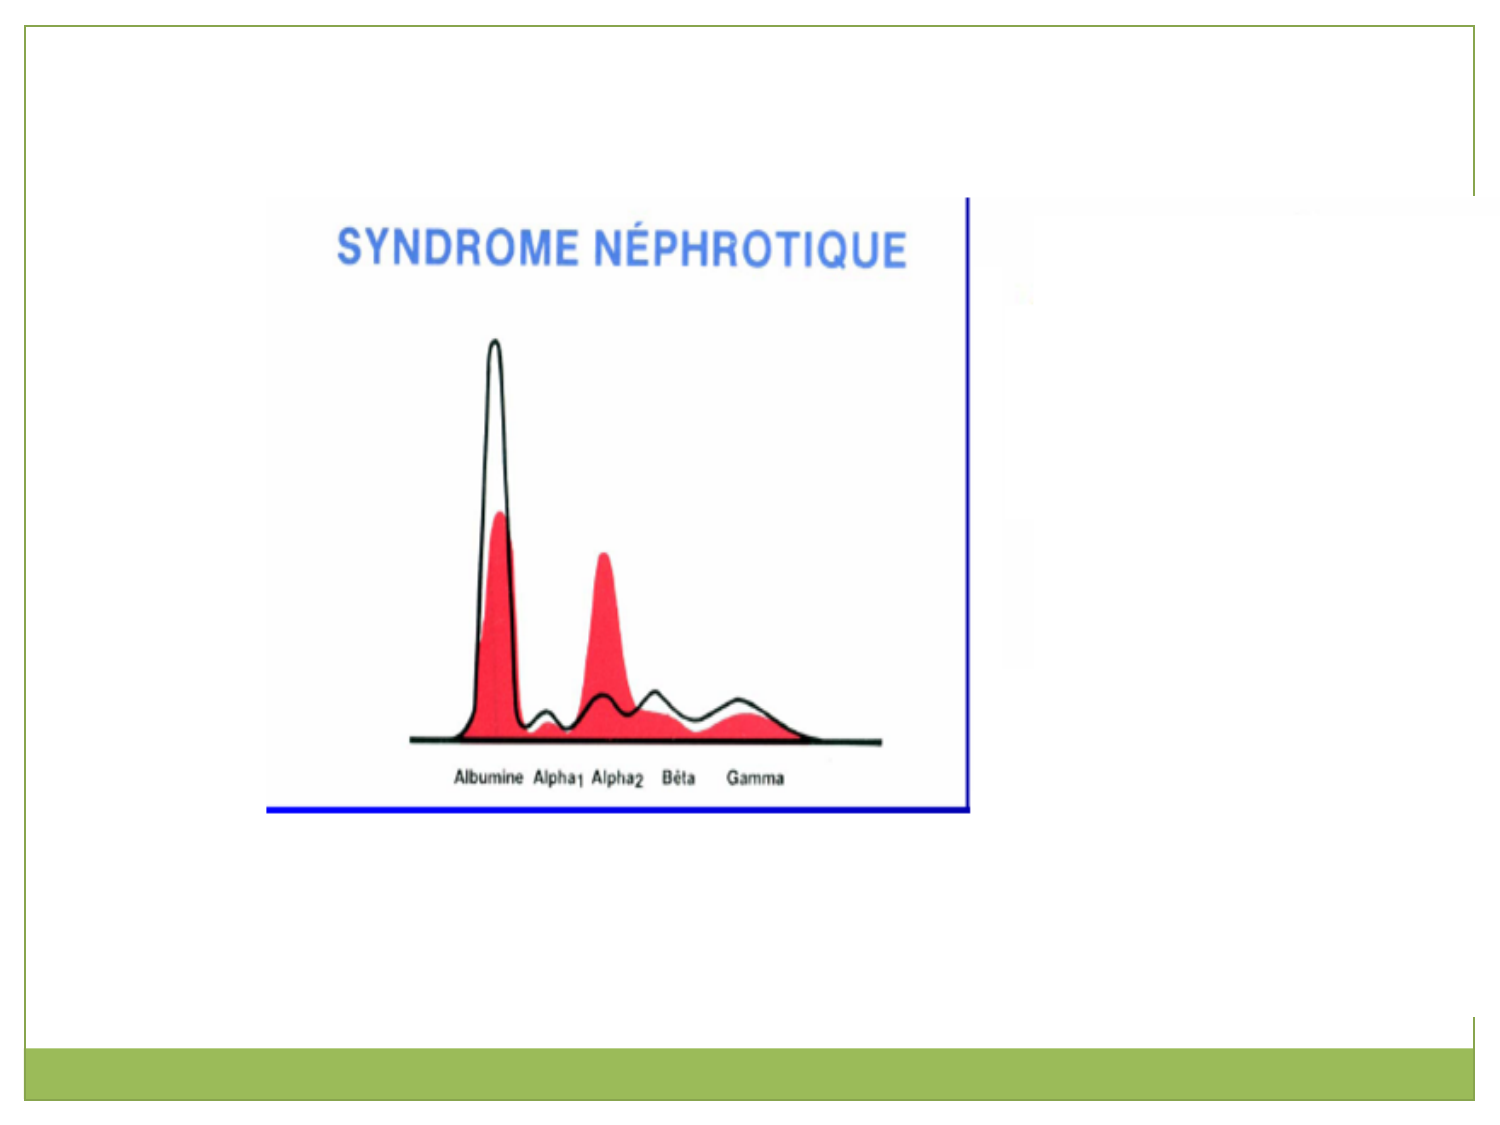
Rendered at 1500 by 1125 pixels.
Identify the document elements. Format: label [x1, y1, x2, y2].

picture [265, 196, 1500, 1017]
